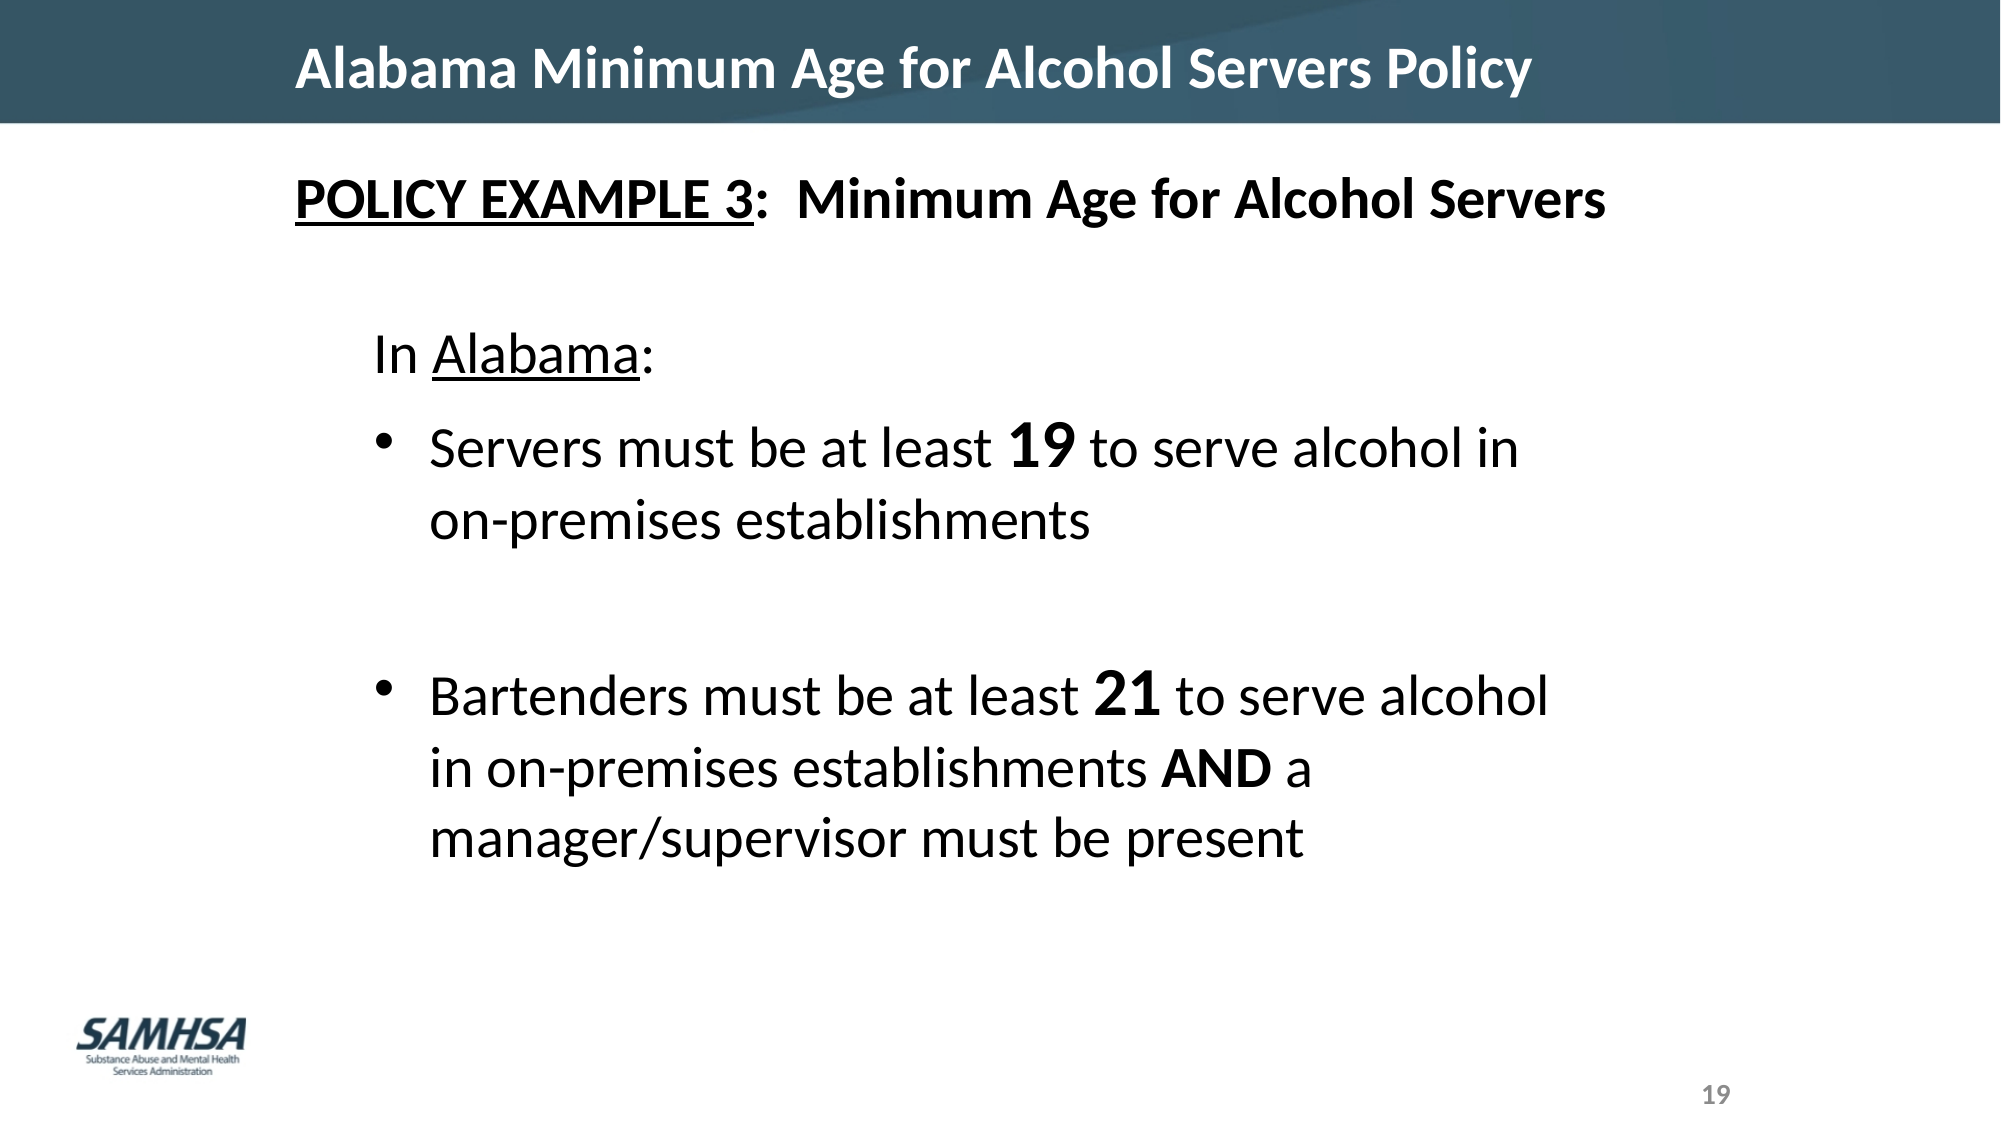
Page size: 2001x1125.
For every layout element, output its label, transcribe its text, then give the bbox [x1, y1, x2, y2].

picture [0, 0, 2001, 1125]
text_box In Alabama: Servers must be at least 19 to serve alcohol in on-premises establishments Bartenders must be at least 21 to serve alcohol in on-premises establishments AND a manager/supervisor must be present [358, 307, 1591, 664]
title Alabama Minimum Age for Alcohol Servers Policy [280, 12, 1654, 116]
text_box 19 [1686, 1062, 1750, 1123]
text_box POLICY EXAMPLE 3: Minimum Age for Alcohol Servers [280, 153, 1689, 238]
